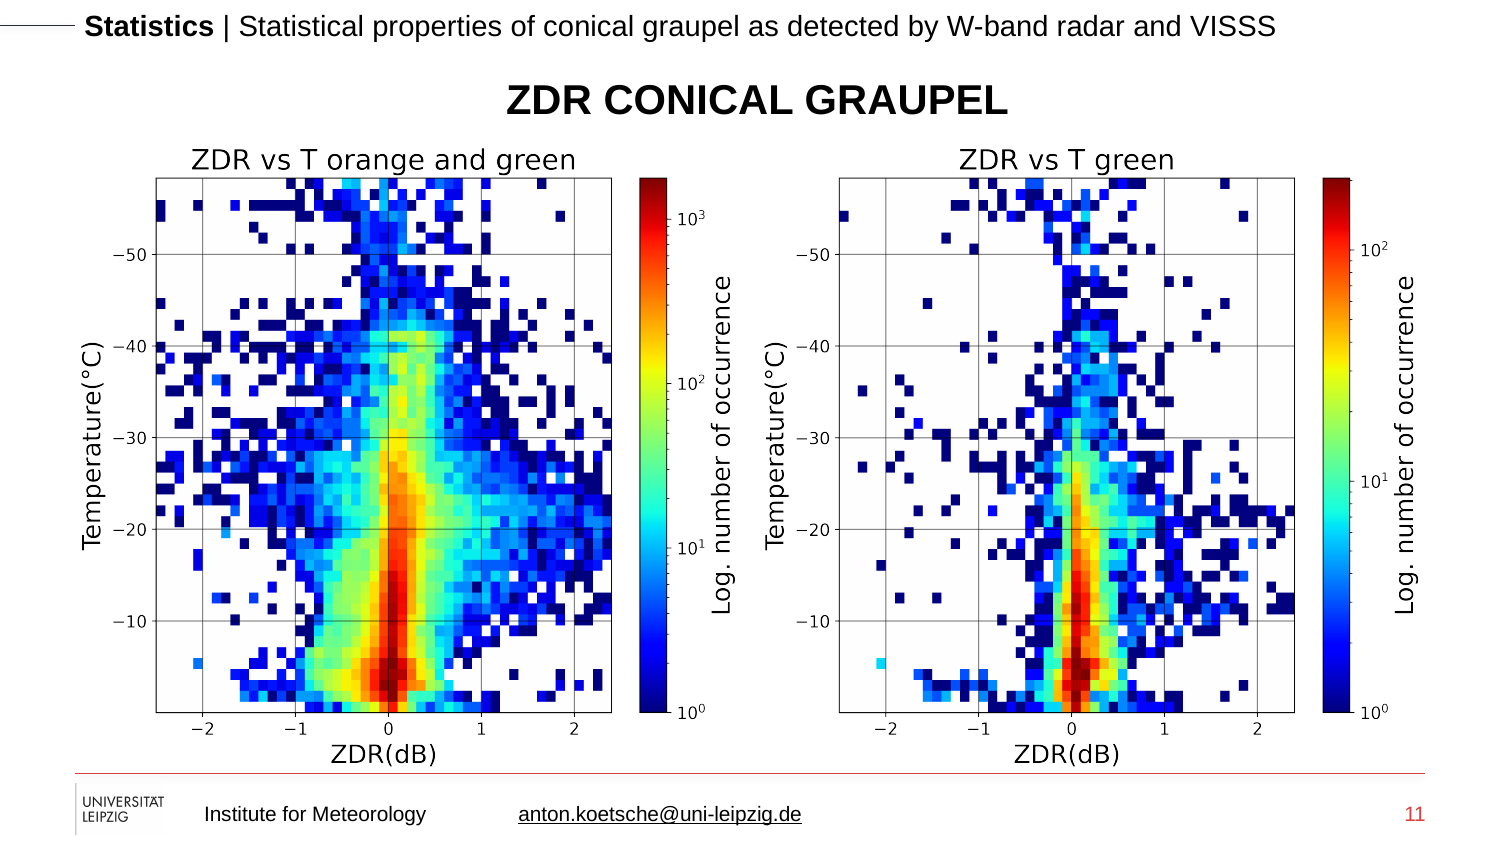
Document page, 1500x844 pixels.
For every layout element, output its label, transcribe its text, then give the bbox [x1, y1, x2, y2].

picture [0, 93, 1500, 836]
slide_number 11 [1303, 812, 1426, 834]
text_box zdr Conical Graupel [0, 0, 1500, 93]
